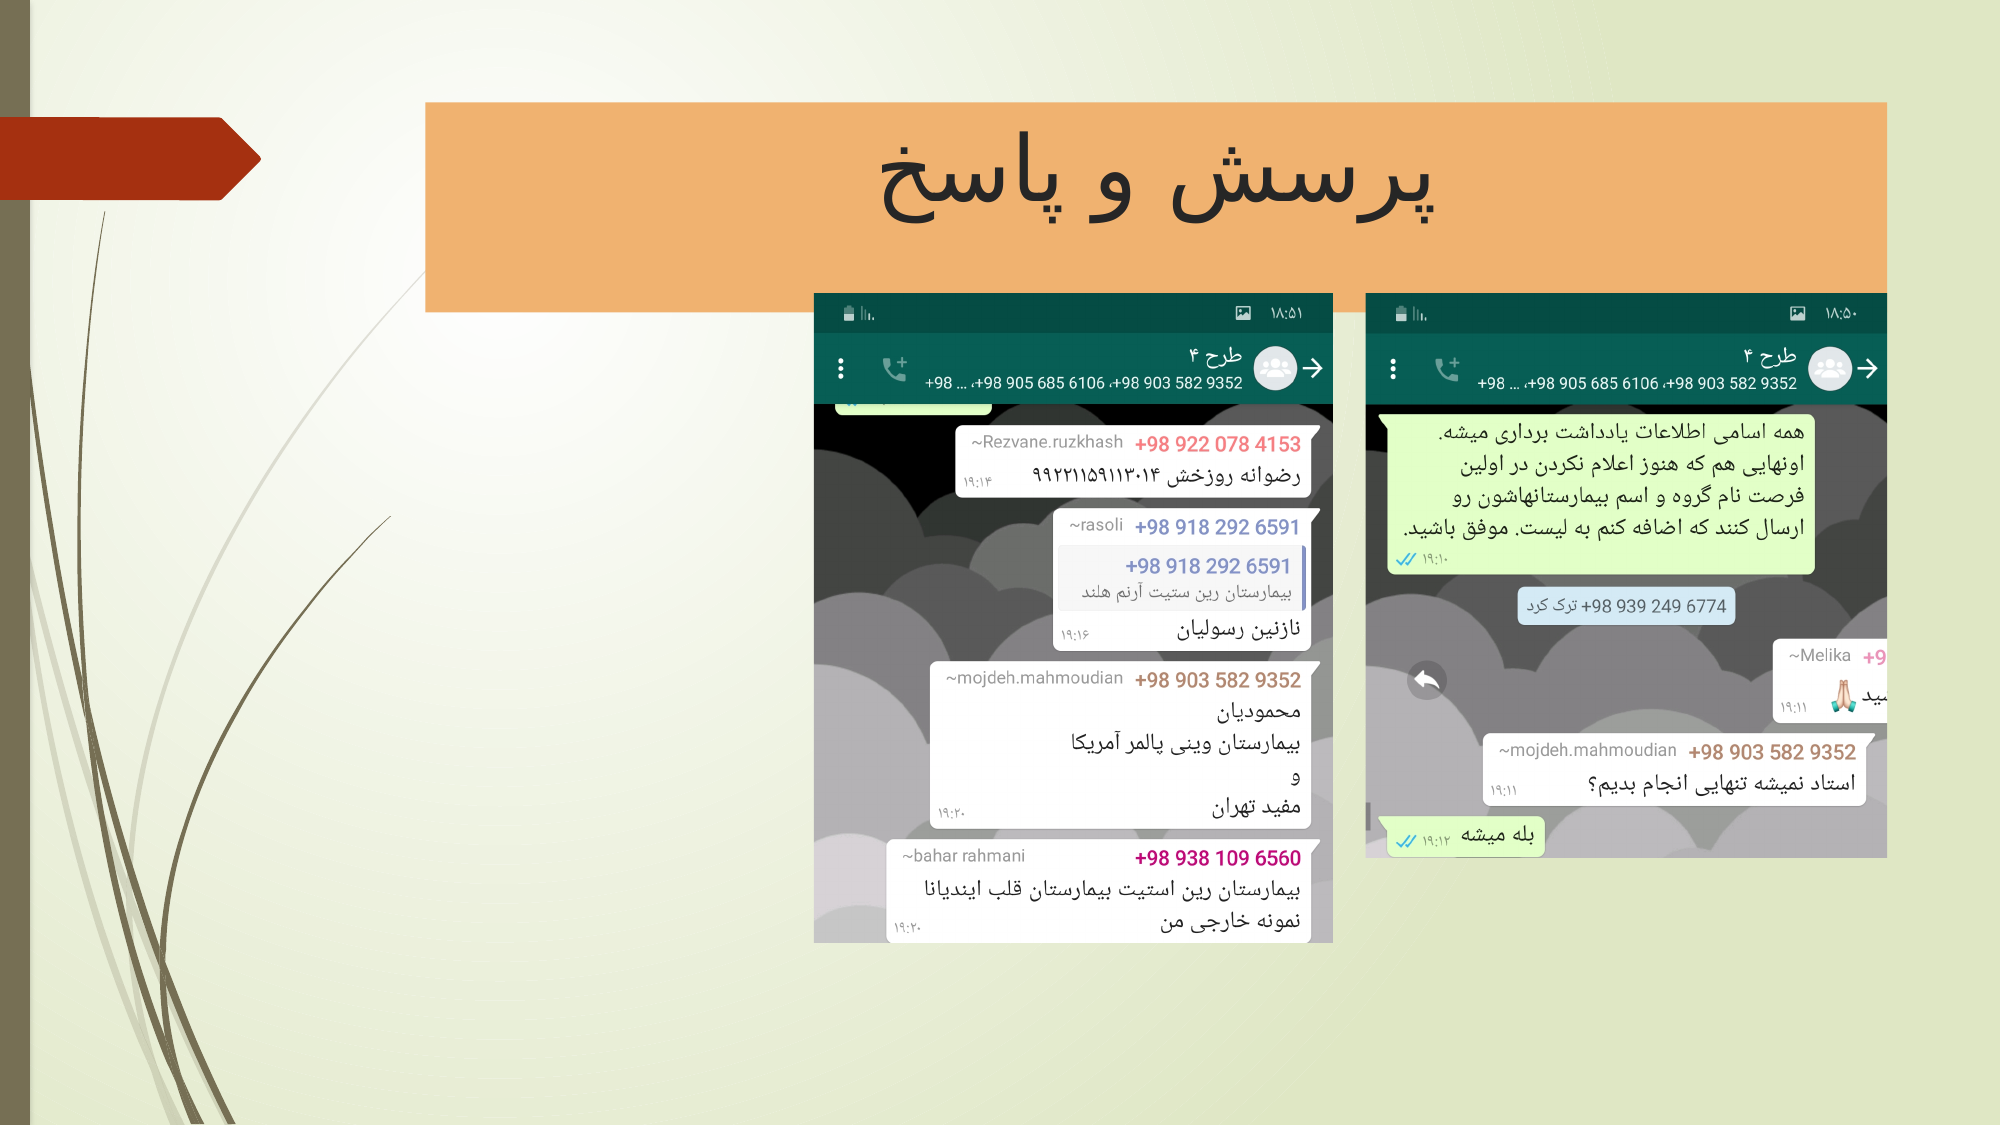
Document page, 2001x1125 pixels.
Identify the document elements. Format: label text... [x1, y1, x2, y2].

picture [813, 293, 1334, 943]
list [1365, 293, 1888, 858]
title پرسش و پاسخ [425, 102, 1888, 313]
